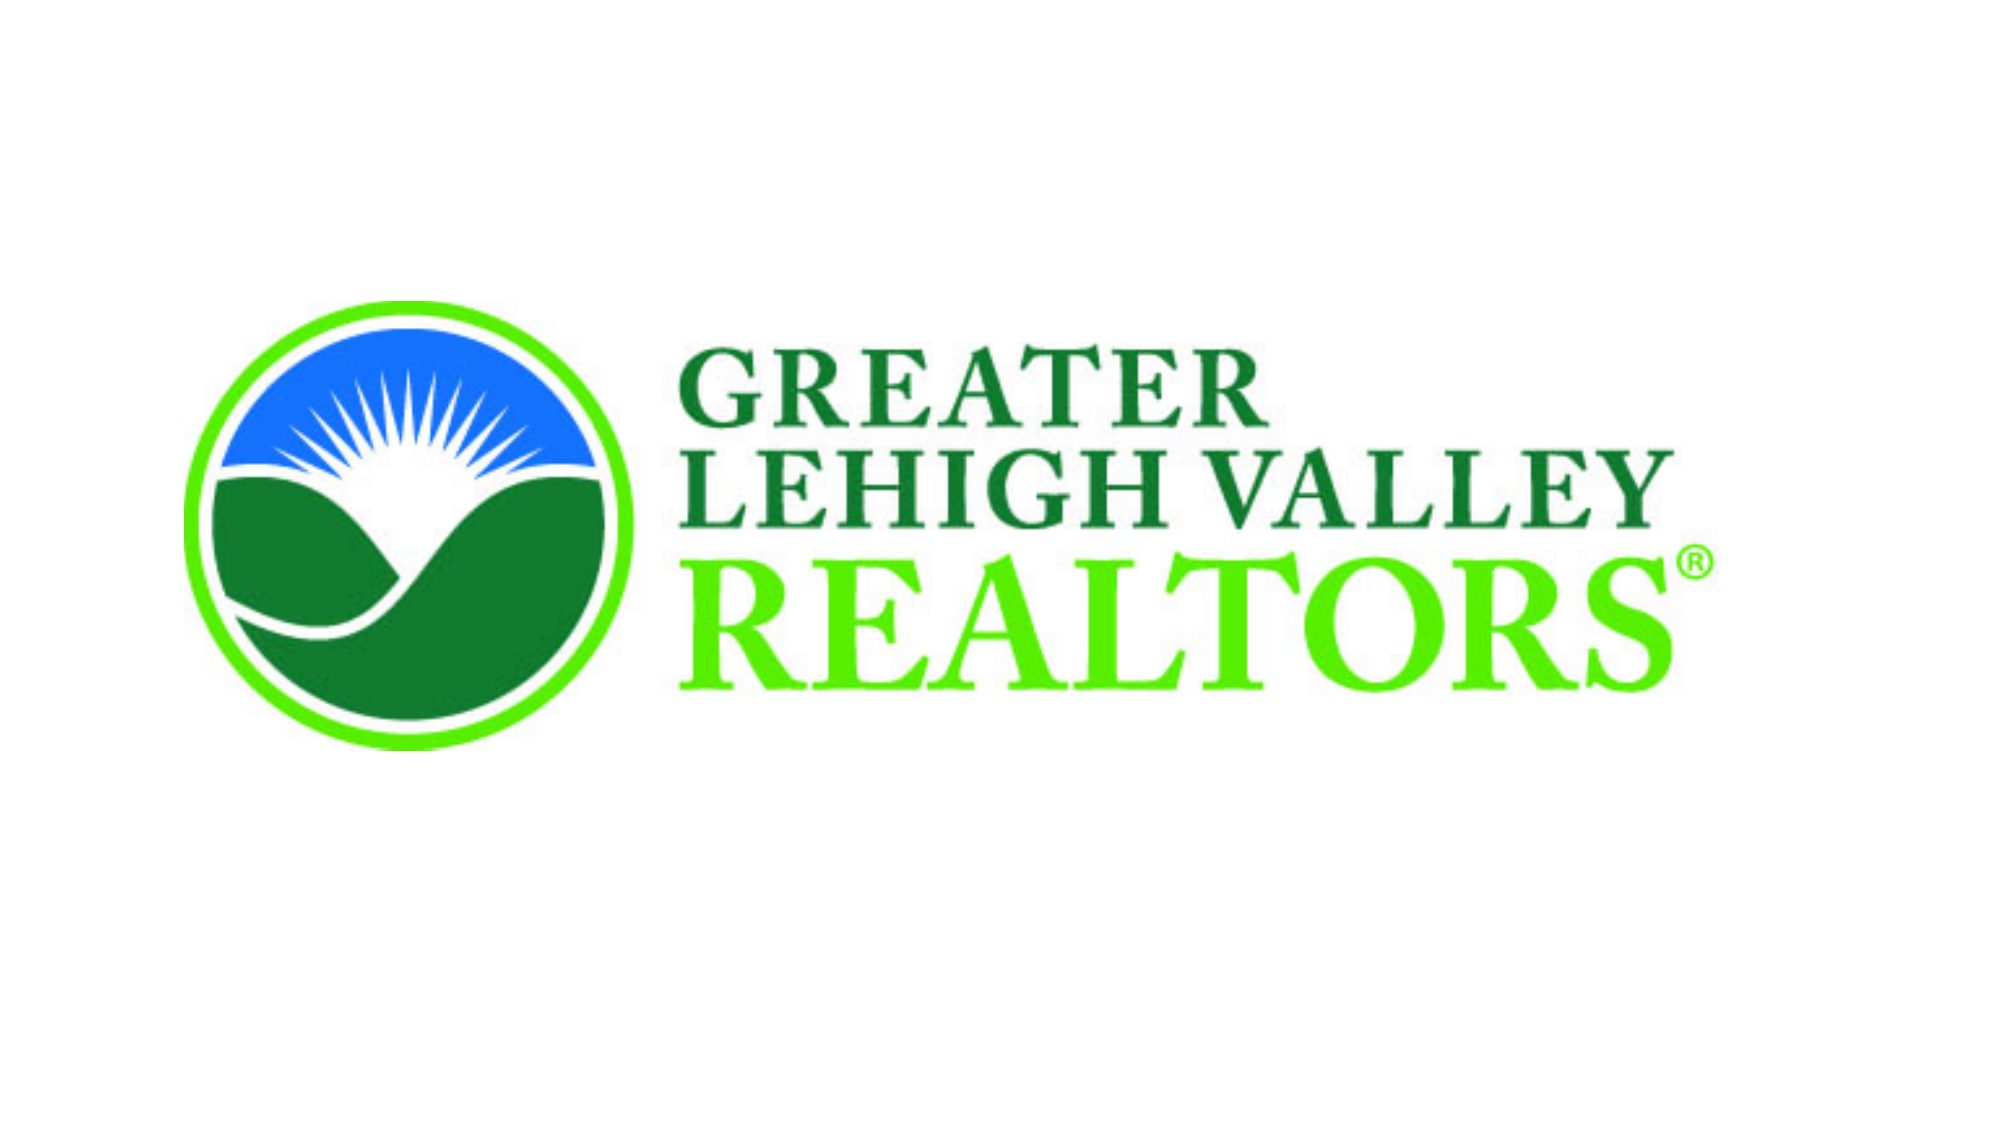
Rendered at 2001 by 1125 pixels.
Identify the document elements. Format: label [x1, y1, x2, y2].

picture [184, 300, 1719, 751]
